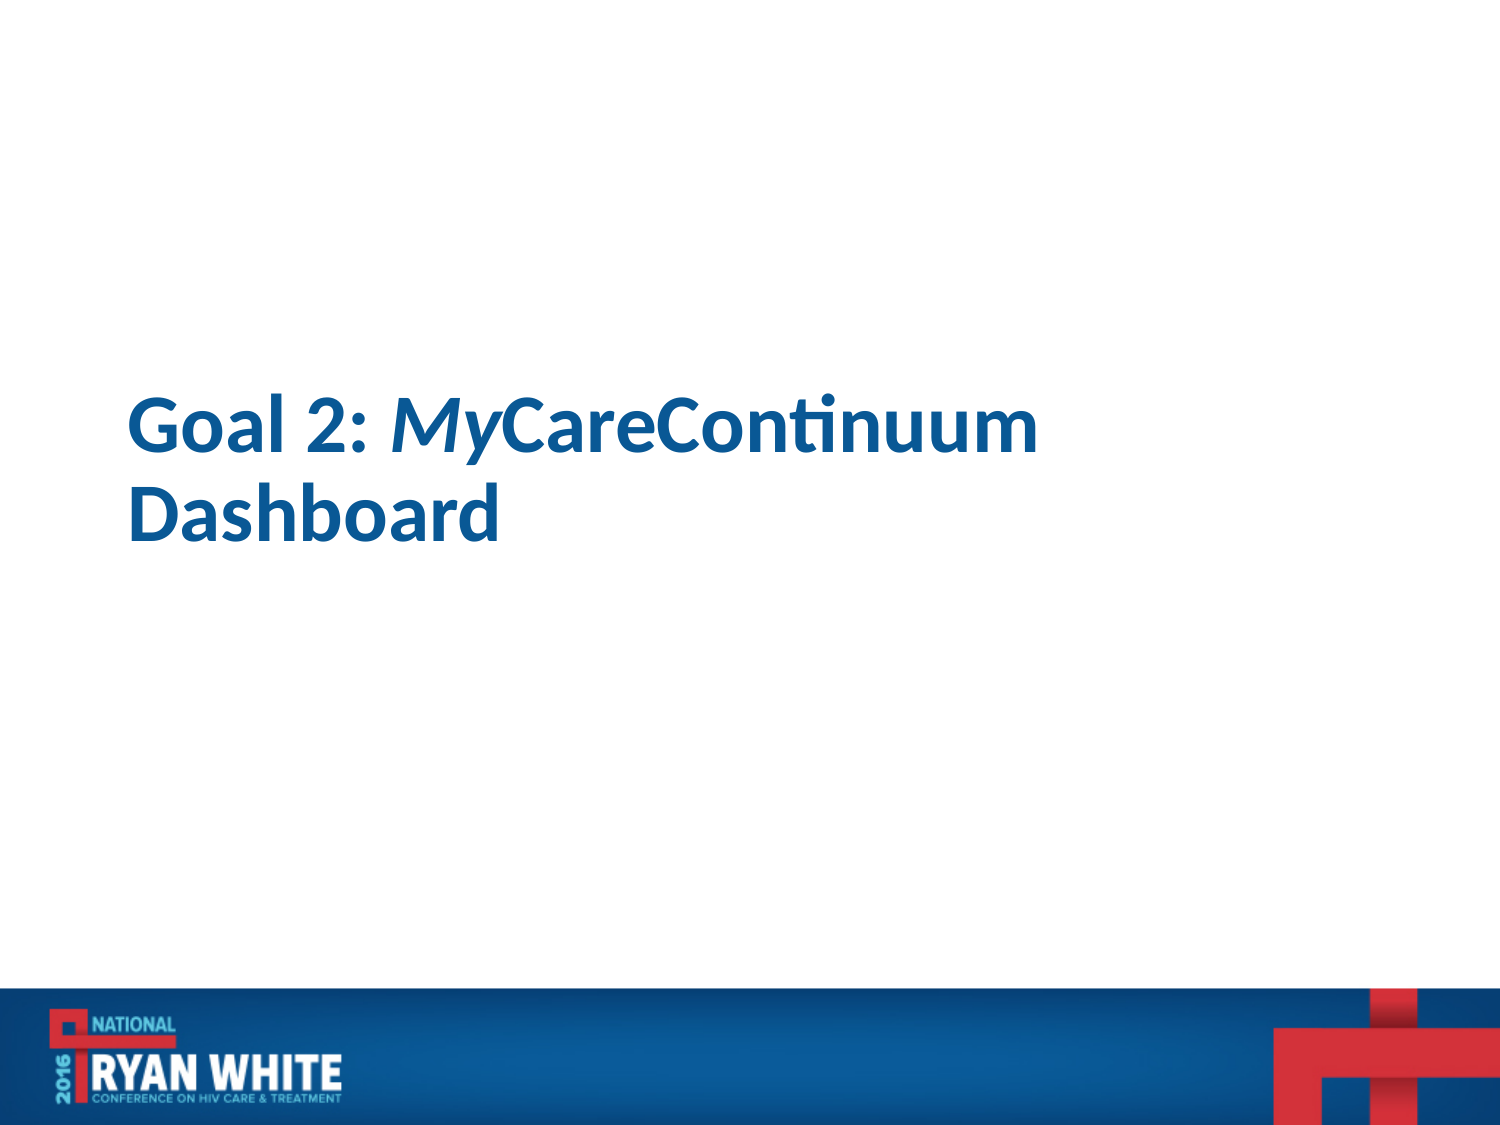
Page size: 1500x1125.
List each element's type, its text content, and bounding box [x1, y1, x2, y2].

picture [0, 0, 1500, 1125]
title Goal 2: MyCareContinuum Dashboard [112, 349, 1388, 591]
